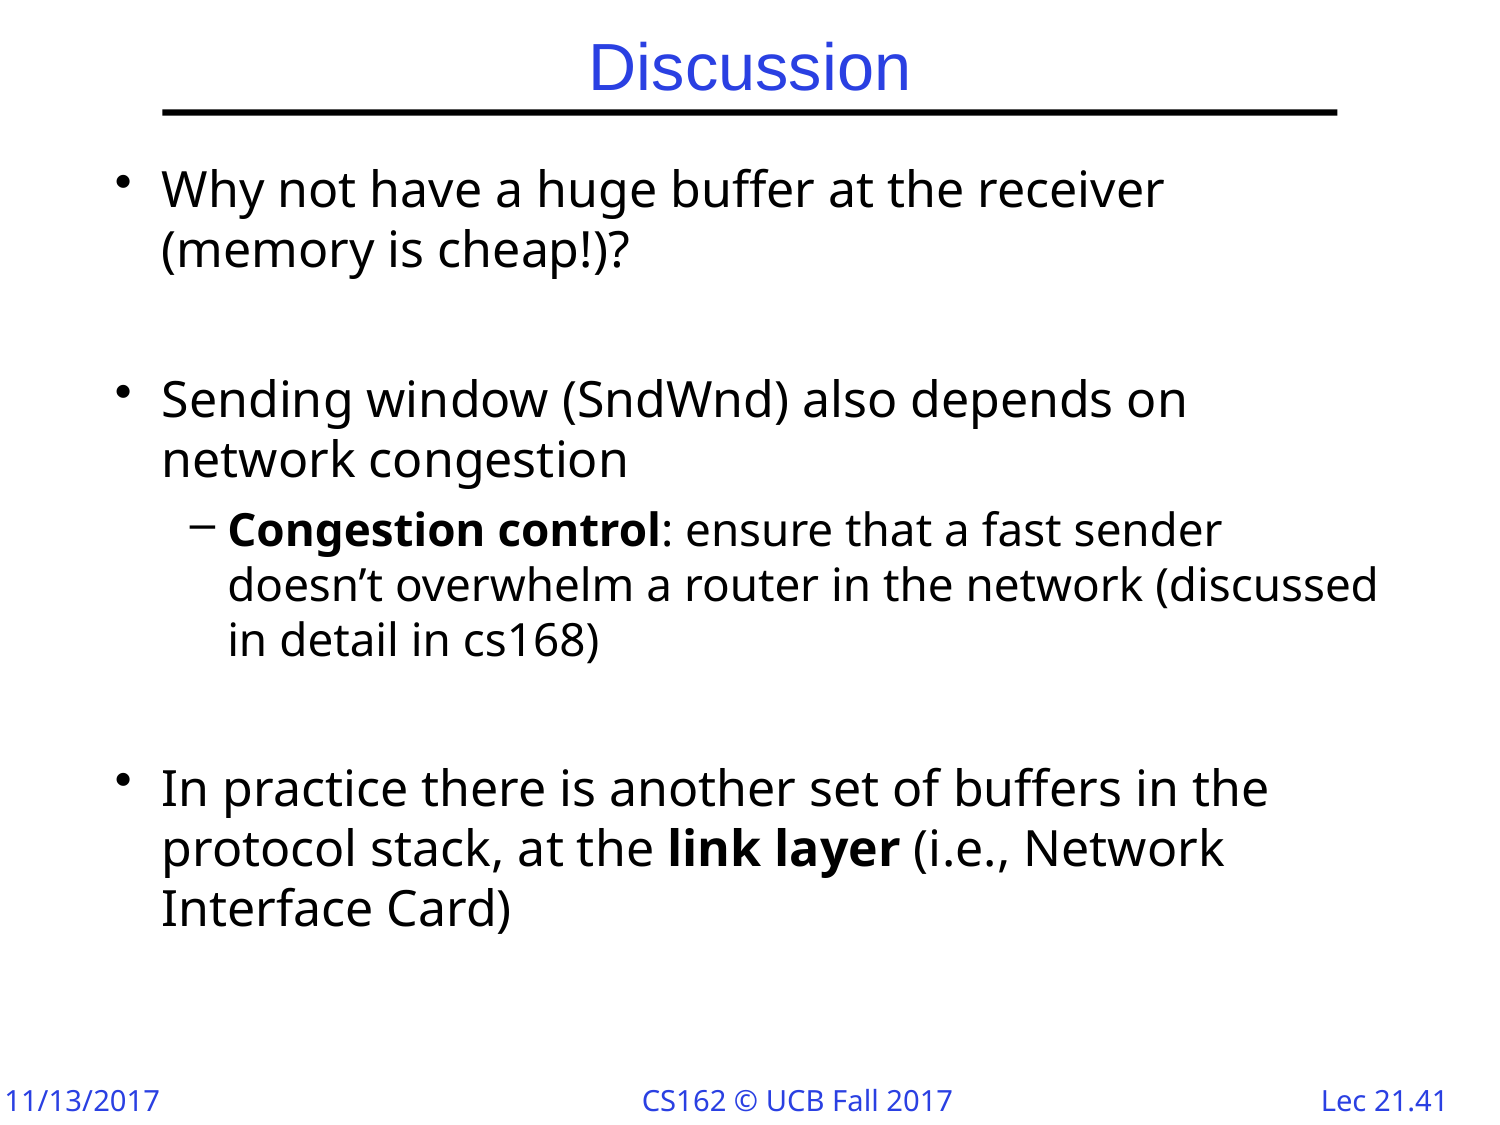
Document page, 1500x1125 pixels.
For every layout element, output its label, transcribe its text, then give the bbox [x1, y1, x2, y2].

title Discussion [162, 24, 1338, 113]
list Why not have a huge buffer at the receiver (memory is cheap!)? Sending window (SndWnd) also depends on network congestion Congestion control: ensure that a fast sender doesn’t overwhelm a router in the network (discussed in detail in cs168) In practice there is another set of buffers in the protocol stack, at the link layer (i.e., Network Interface Card) [99, 149, 1400, 988]
